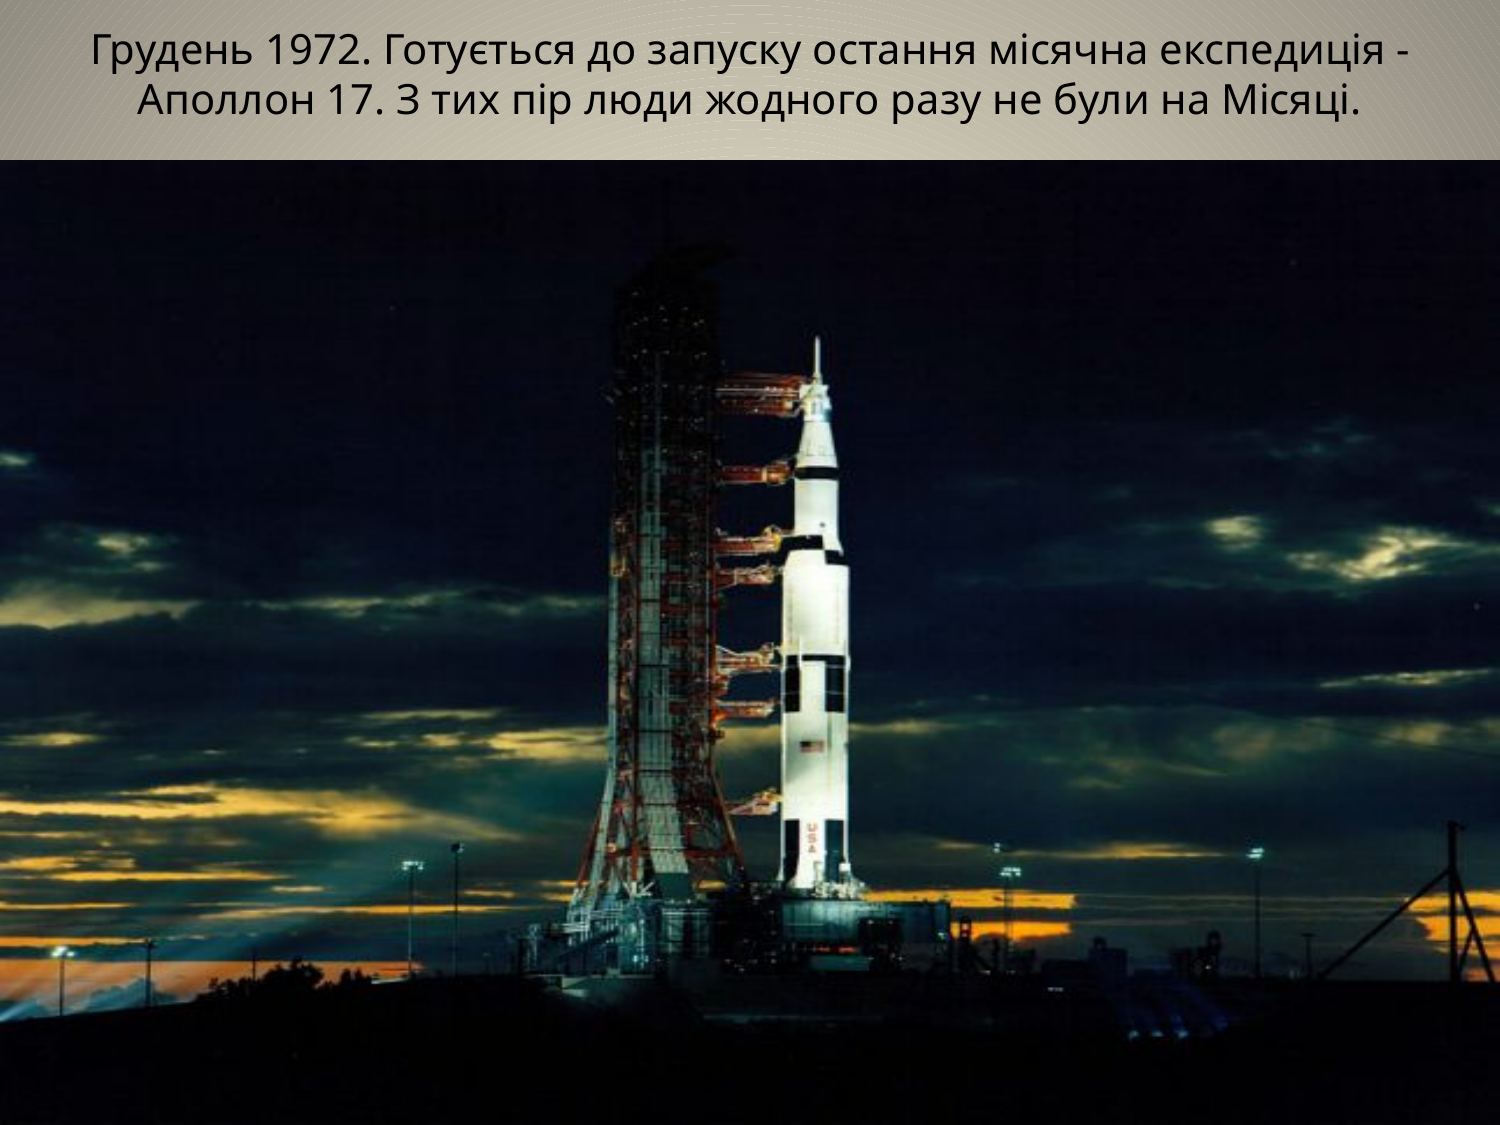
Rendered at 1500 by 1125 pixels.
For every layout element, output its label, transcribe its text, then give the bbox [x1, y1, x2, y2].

title Грудень 1972. Готується до запуску остання місячна експедиція - Аполлон 17. З тих пір люди жодного разу не були на Місяці. [0, 0, 1500, 160]
picture [0, 160, 1500, 1125]
